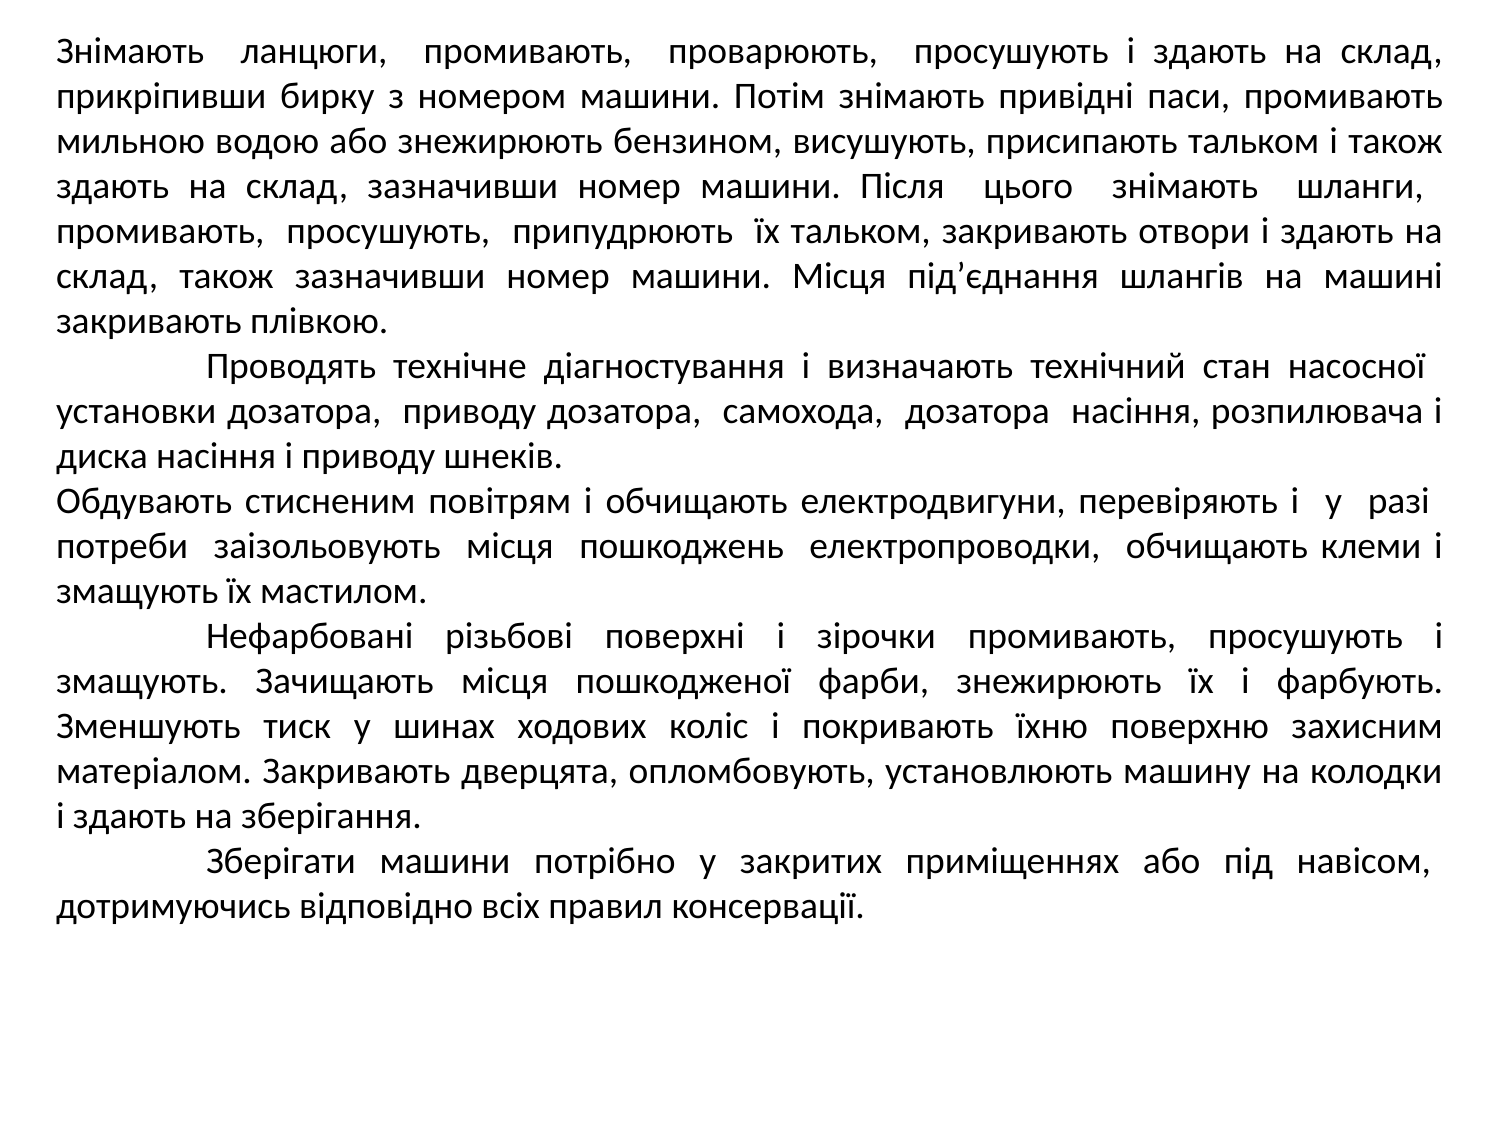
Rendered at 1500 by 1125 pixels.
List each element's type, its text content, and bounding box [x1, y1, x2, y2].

text_box Знімають ланцюги, промивають, проварюють, просушують і здають на склад, прикріпивши бирку з номером машини. Потім знімають привідні паси, промивають мильною водою або знежирюють бензином, висушують, присипають тальком і також здають на склад, зазначивши номер машини. Після цього знімають шланги, промивають, просушують, припудрюють їх тальком, закривають отвори і здають на склад, також зазначивши номер машини. Місця під’єднання шлангів на машині закривають плівкою. Проводять технічне діагностування і визначають технічний стан насосної установки дозатора, приводу дозатора, самохода, дозатора насіння, розпилювача і диска насіння і приводу шнеків. Обдувають стисненим повітрям і обчищають електродвигуни, перевіряють і у разі потреби заізольовують місця пошкоджень електропроводки, обчищають клеми і змащують їх мастилом. Нефарбовані різьбові поверхні і зірочки промивають, просушують і змащують. Зачищають місця пошкодженої фарби, знежирюють їх і фарбують. Зменшують тиск у шинах ходових коліс і покривають їхню поверхню захисним матеріалом. Закривають дверцята, опломбовують, установлюють машину на колодки і здають на зберігання. Зберігати машини потрібно у закритих приміщеннях або під навісом, дотримуючись відповідно всіх правил консервації. [41, 19, 1459, 934]
